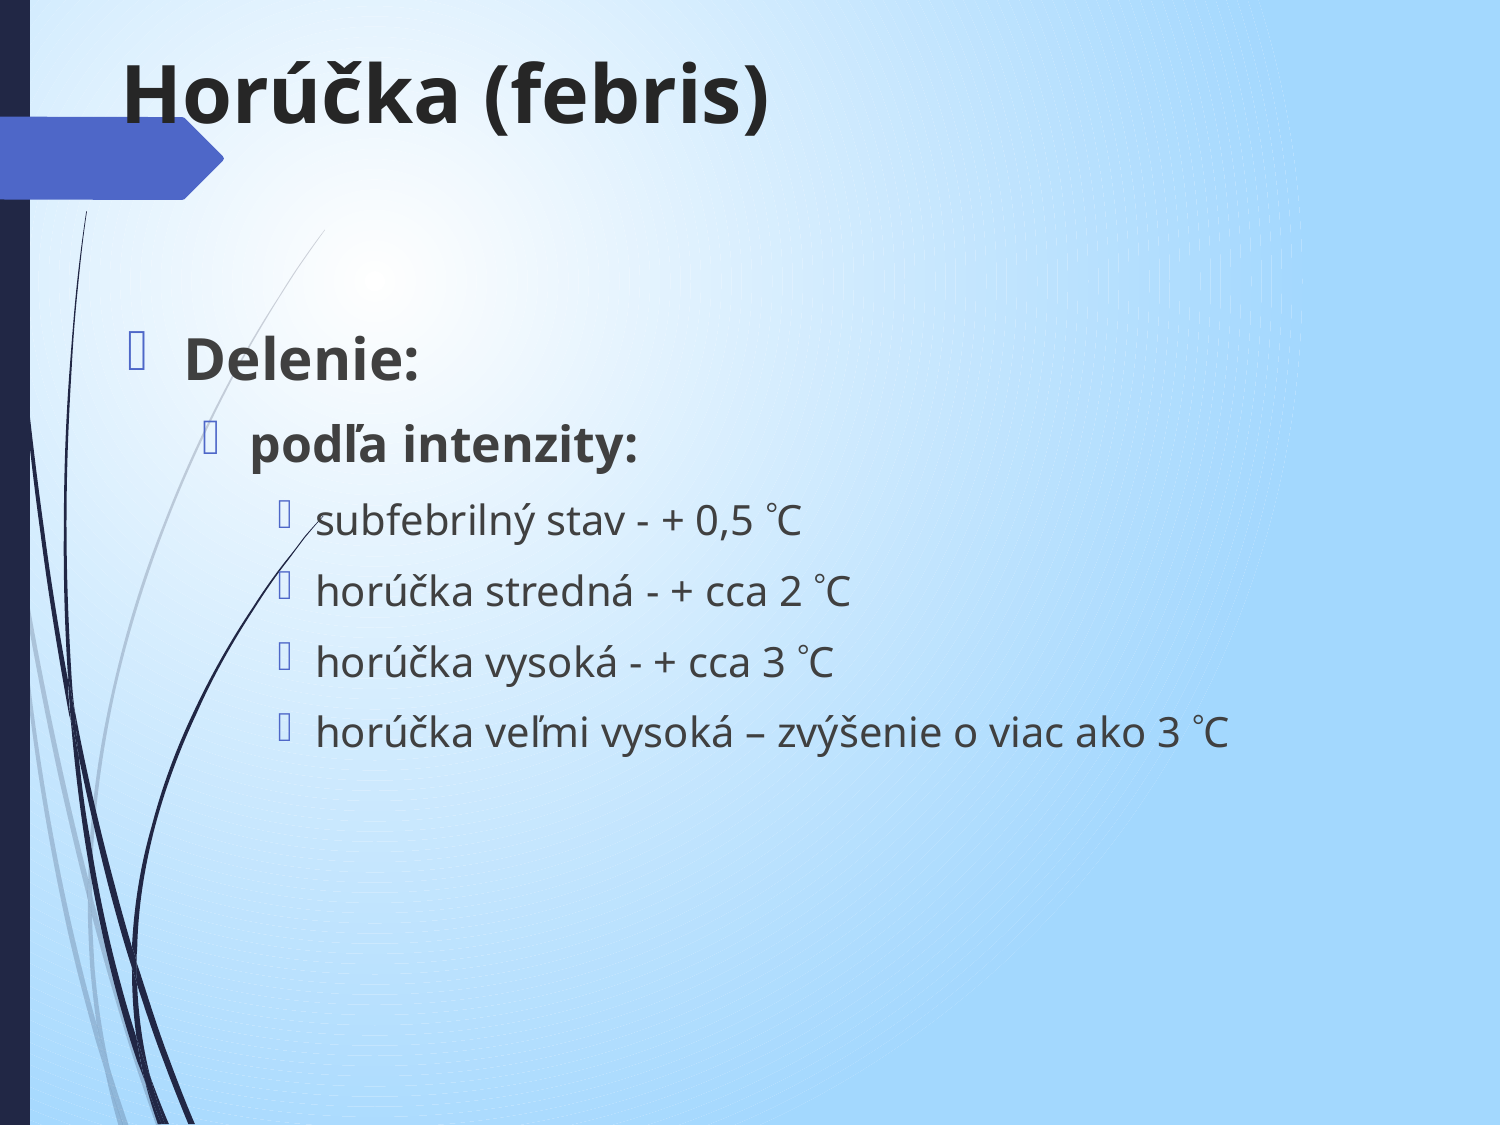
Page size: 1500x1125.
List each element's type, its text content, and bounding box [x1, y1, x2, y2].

title Horúčka (febris) [105, 35, 1381, 148]
list Delenie: podľa intenzity: subfebrilný stav - + 0,5 C horúčka stredná - + cca 2 C horúčka vysoká - + cca 3 C horúčka veľmi vysoká – zvýšenie o viac ako 3 C [112, 314, 1388, 1090]
